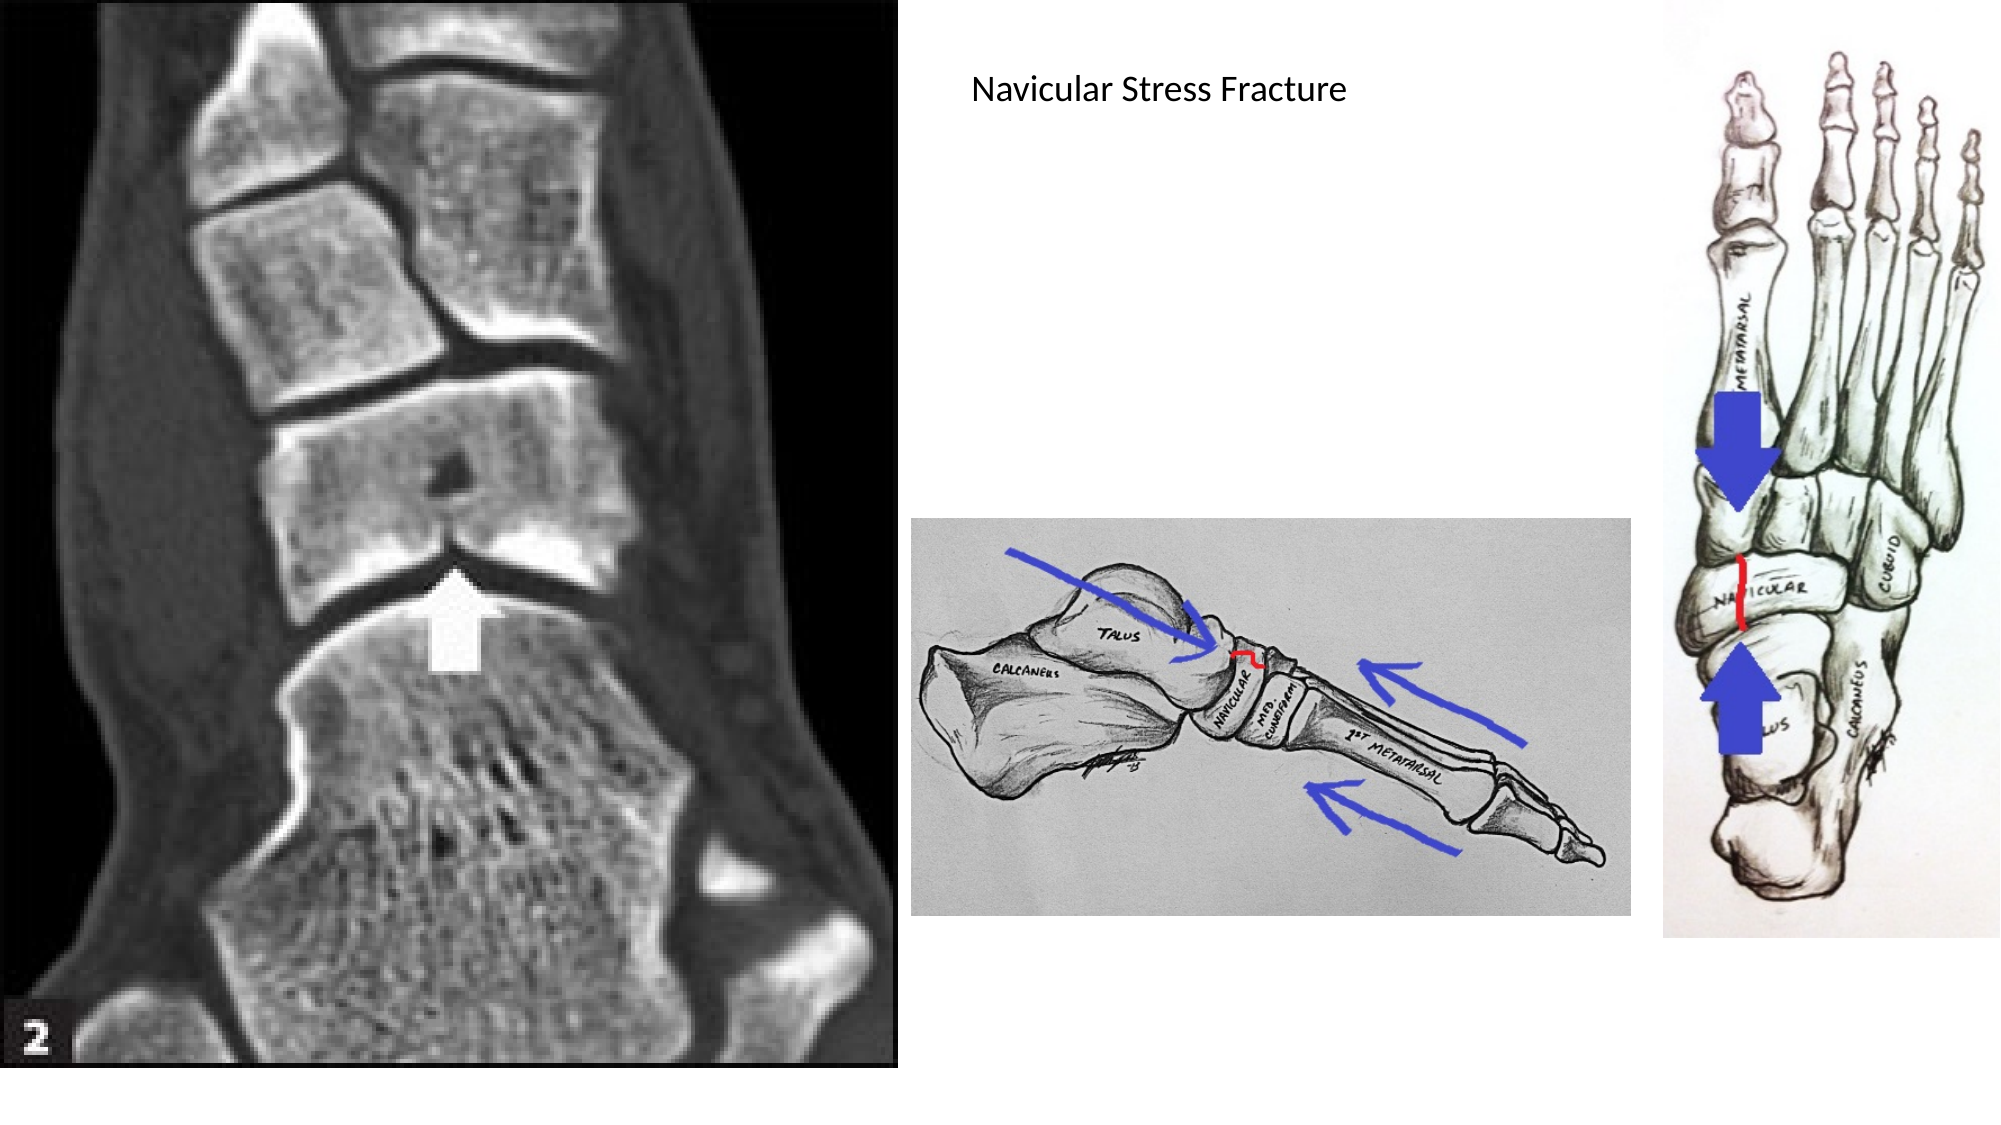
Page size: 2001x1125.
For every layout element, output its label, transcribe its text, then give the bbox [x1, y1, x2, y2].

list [0, 0, 898, 1068]
picture [911, 518, 1631, 916]
picture [1663, 0, 2000, 938]
text_box Navicular Stress Fracture [956, 56, 1512, 117]
